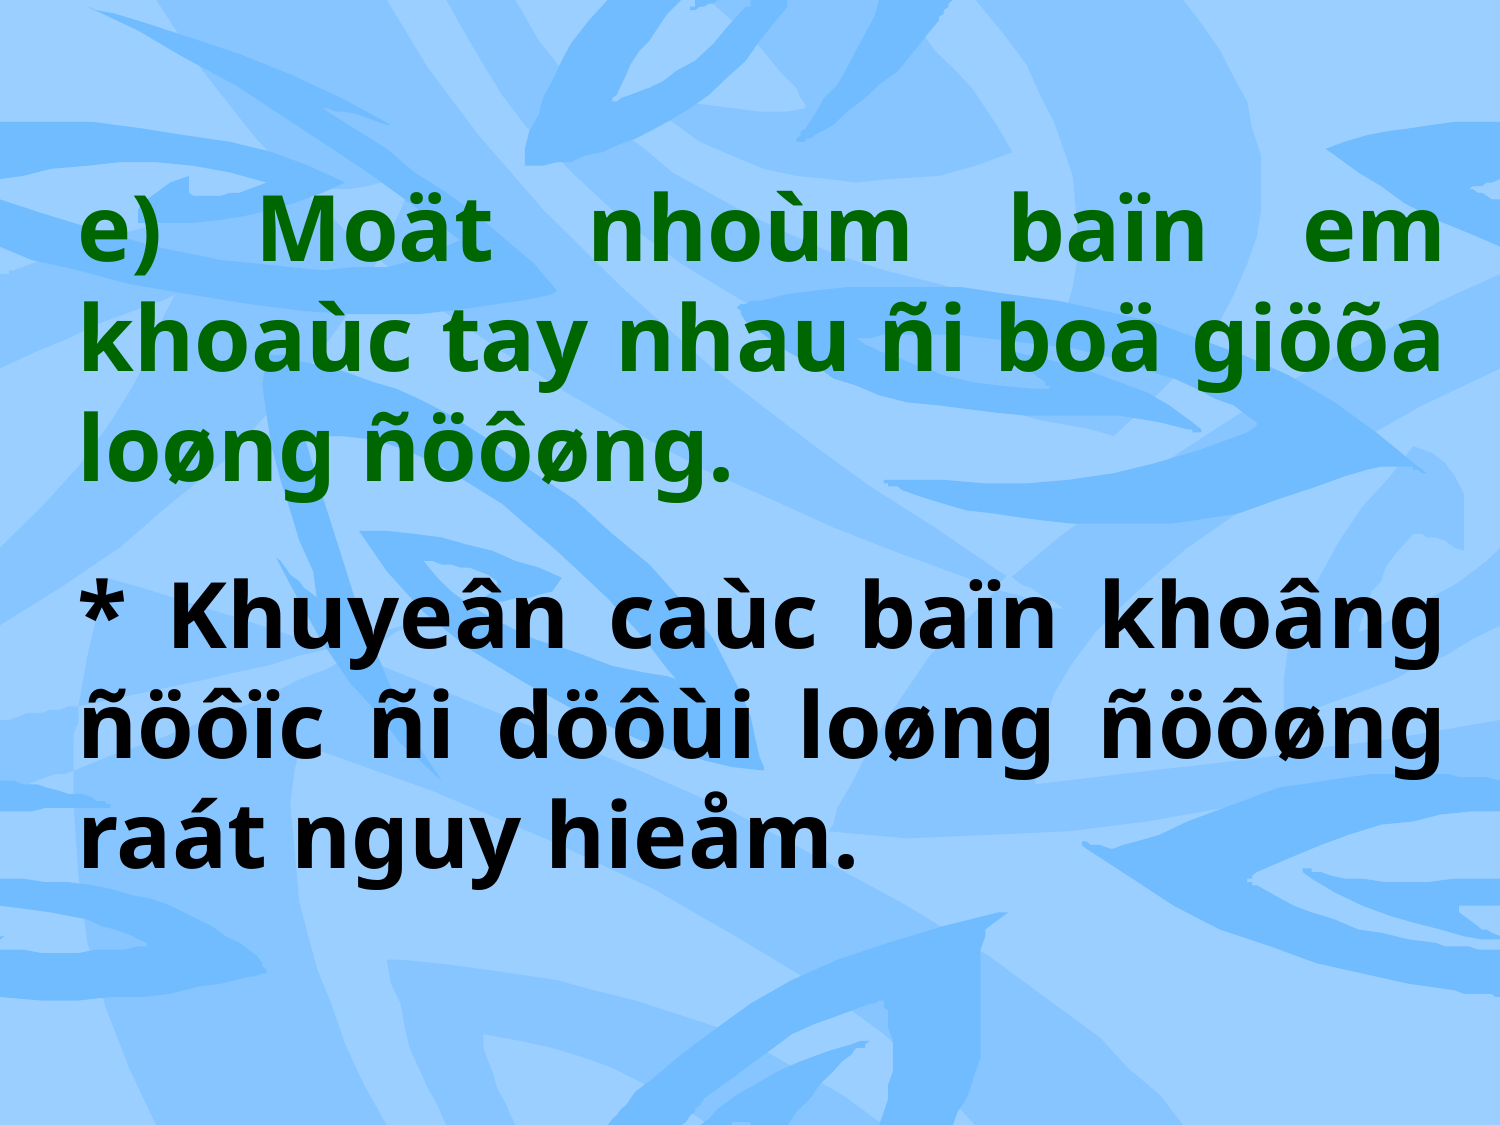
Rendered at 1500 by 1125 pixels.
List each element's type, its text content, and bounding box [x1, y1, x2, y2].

text_box e) Moät nhoùm baïn em khoaùc tay nhau ñi boä giöõa loøng ñöôøng. [62, 162, 1463, 508]
text_box * Khuyeân caùc baïn khoâng ñöôïc ñi döôùi loøng ñöôøng raát nguy hieåm. [62, 549, 1463, 895]
